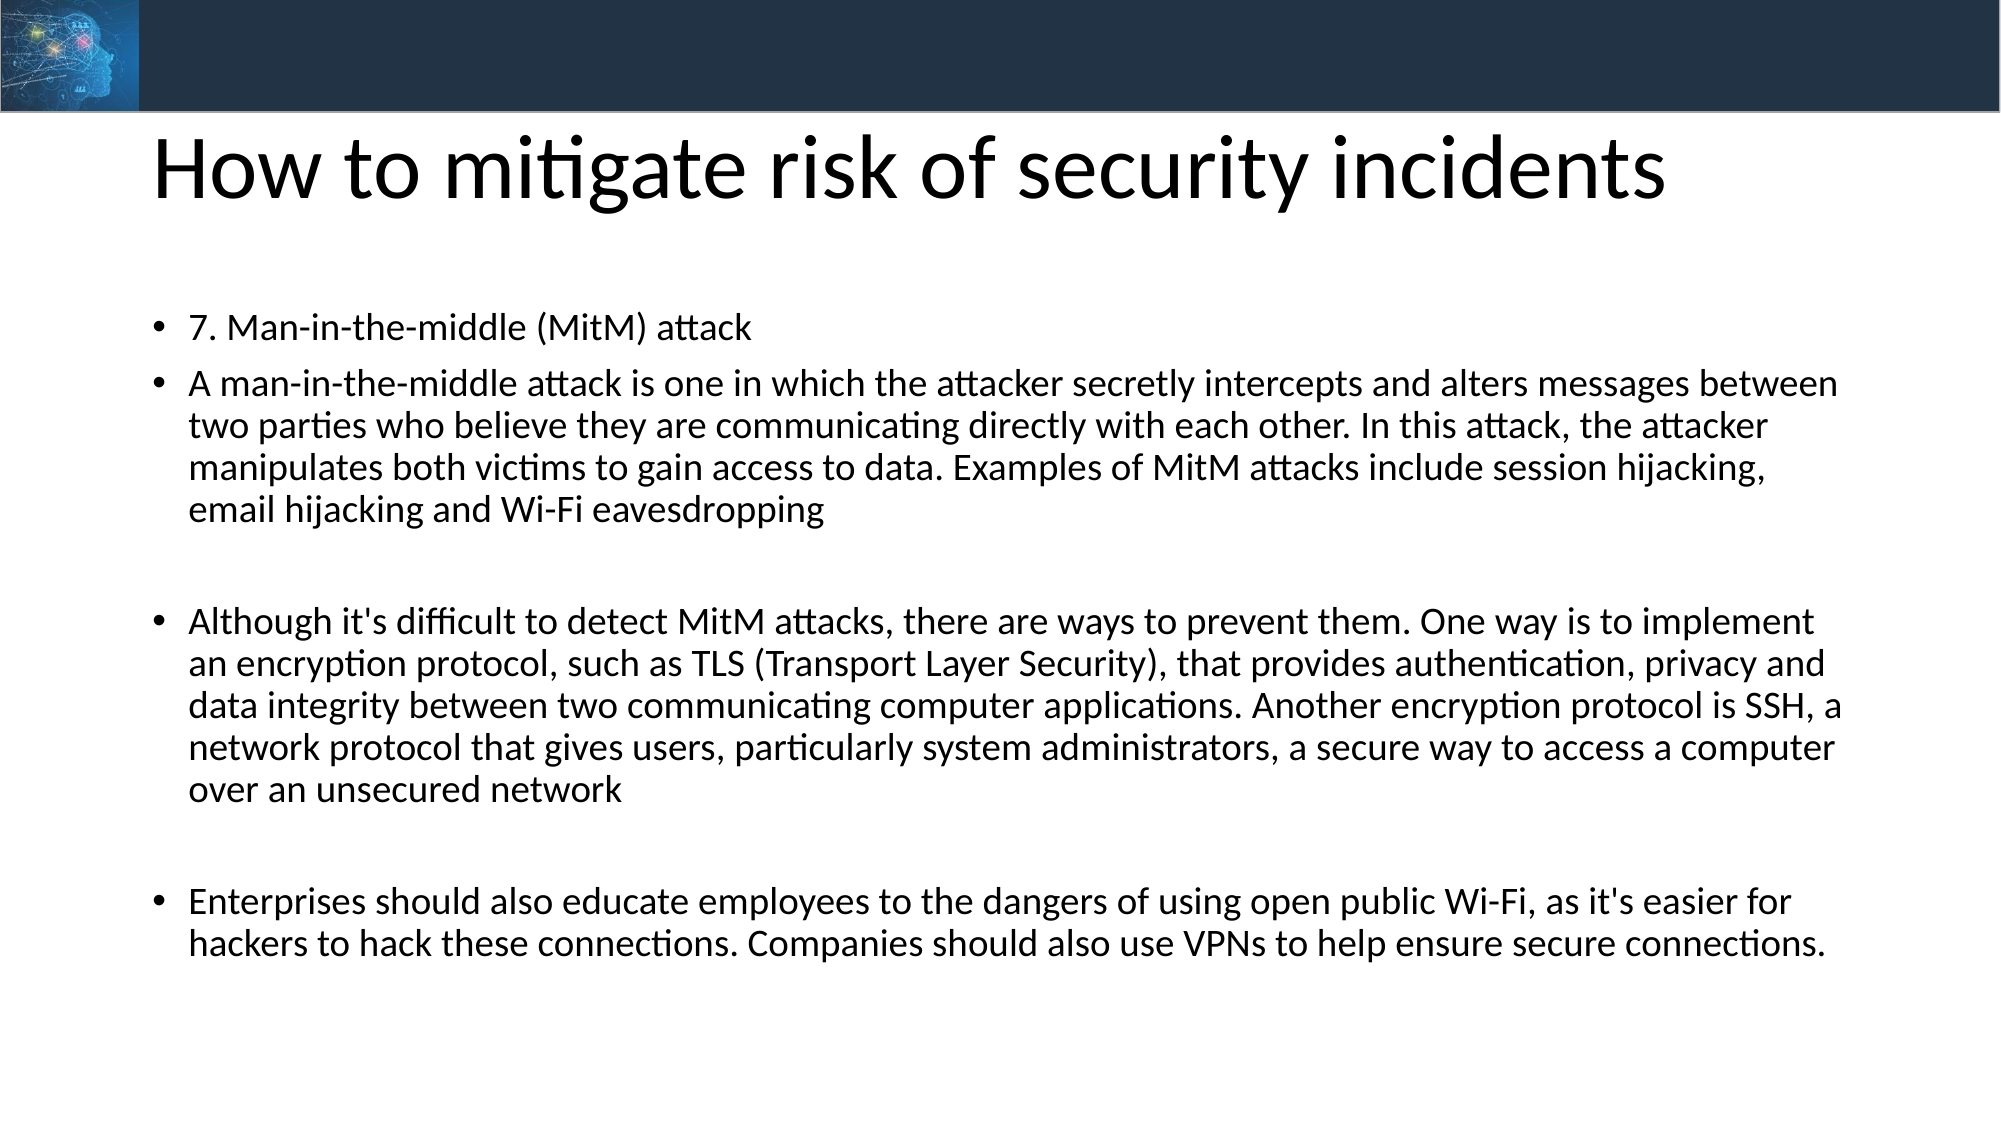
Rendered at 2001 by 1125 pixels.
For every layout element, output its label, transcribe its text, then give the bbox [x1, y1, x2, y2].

picture [2, 0, 139, 111]
list 7. Man-in-the-middle (MitM) attack A man-in-the-middle attack is one in which the attacker secretly intercepts and alters messages between two parties who believe they are communicating directly with each other. In this attack, the attacker manipulates both victims to gain access to data. Examples of MitM attacks include session hijacking, email hijacking and Wi-Fi eavesdropping Although it's difficult to detect MitM attacks, there are ways to prevent them. One way is to implement an encryption protocol, such as TLS (Transport Layer Security), that provides authentication, privacy and data integrity between two communicating computer applications. Another encryption protocol is SSH, a network protocol that gives users, particularly system administrators, a secure way to access a computer over an unsecured network Enterprises should also educate employees to the dangers of using open public Wi-Fi, as it's easier for hackers to hack these connections. Companies should also use VPNs to help ensure secure connections. [137, 299, 1863, 1014]
title How to mitigate risk of security incidents [137, 59, 1863, 278]
